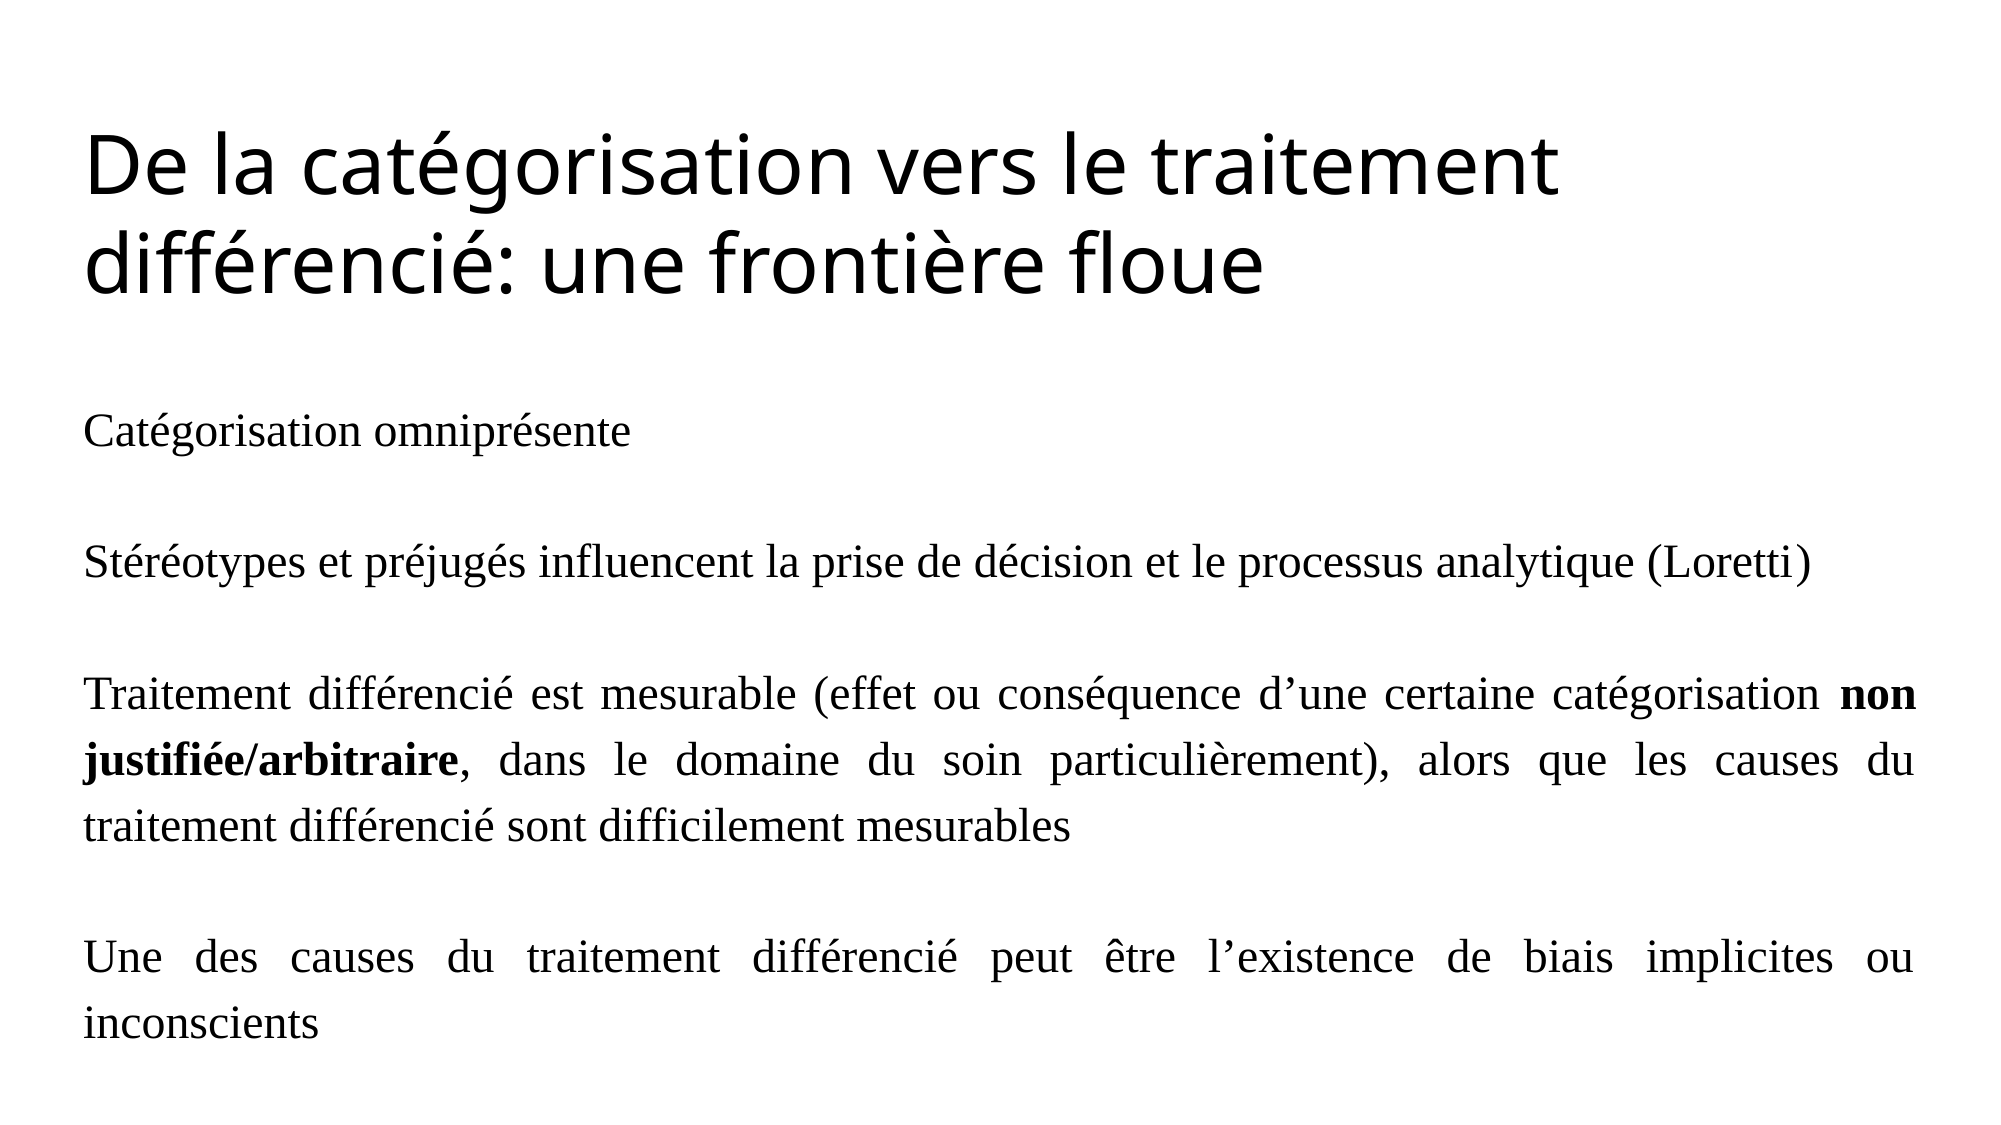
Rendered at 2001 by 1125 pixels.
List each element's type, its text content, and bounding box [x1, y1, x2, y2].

list Catégorisation omniprésente Stéréotypes et préjugés influencent la prise de décision et le processus analytique (Loretti) Traitement différencié est mesurable (effet ou conséquence d’une certaine catégorisation non justifiée/arbitraire, dans le domaine du soin particulièrement), alors que les causes du traitement différencié sont difficilement mesurables Une des causes du traitement différencié peut être l’existence de biais implicites ou inconscients [68, 252, 1932, 1064]
title De la catégorisation vers le traitement différencié: une frontière floue [68, 97, 1932, 252]
